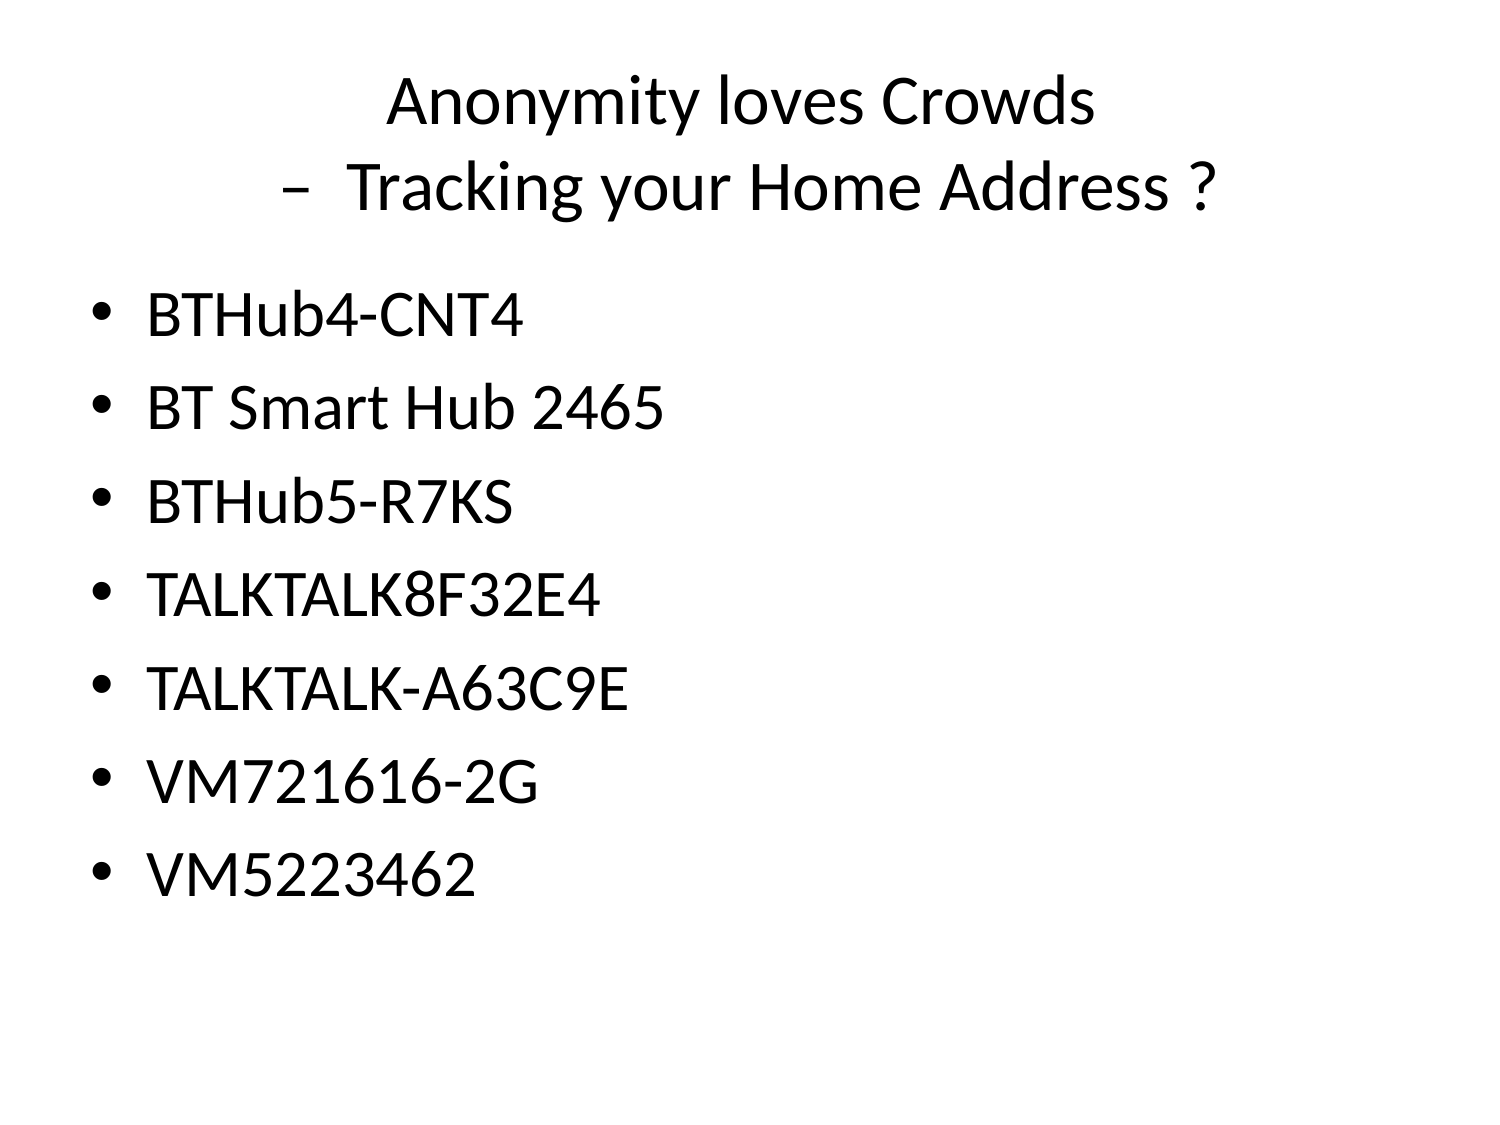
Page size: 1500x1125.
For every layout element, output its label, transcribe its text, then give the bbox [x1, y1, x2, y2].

title Anonymity loves Crowds – Tracking your Home Address ? [75, 45, 1425, 233]
list BTHub4-CNT4 BT Smart Hub 2465 BTHub5-R7KS TALKTALK8F32E4 TALKTALK-A63C9E VM721616-2G VM5223462 [75, 262, 1425, 1005]
